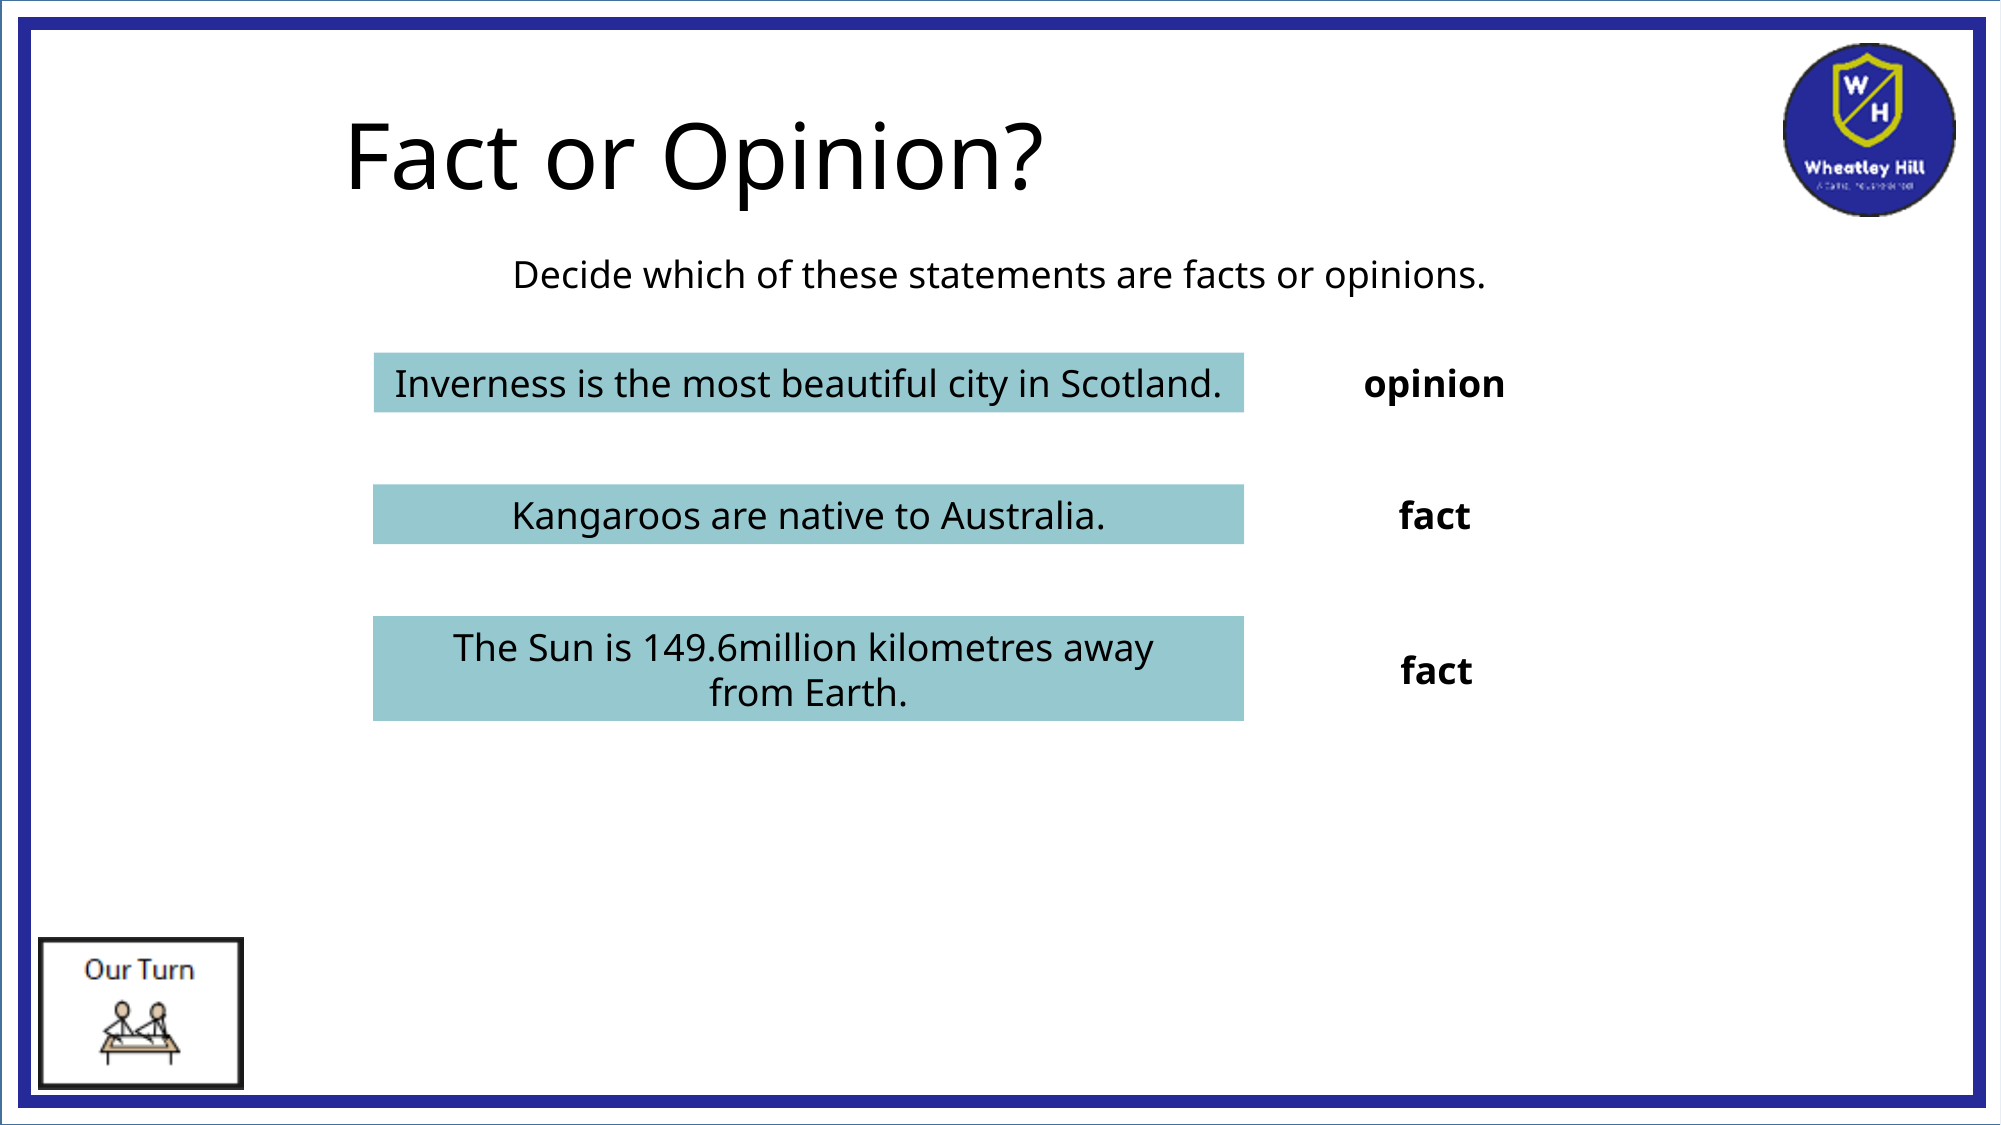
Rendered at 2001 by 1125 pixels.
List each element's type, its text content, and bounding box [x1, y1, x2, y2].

text_box Decide which of these statements are facts or opinions. [373, 238, 1626, 308]
title Fact or Opinion? [328, 78, 1677, 242]
text_box [1244, 616, 1626, 723]
text_box Inverness is the most beautiful city in Scotland. [373, 352, 1244, 413]
picture [0, 0, 2001, 1125]
text_box fact [1244, 484, 1626, 545]
text_box opinion [1244, 352, 1626, 413]
text_box The Sun is 149.6million kilometres away from Earth. [373, 616, 1244, 721]
text_box Kangaroos are native to Australia. [373, 484, 1244, 545]
text_box fact [1323, 639, 1550, 699]
